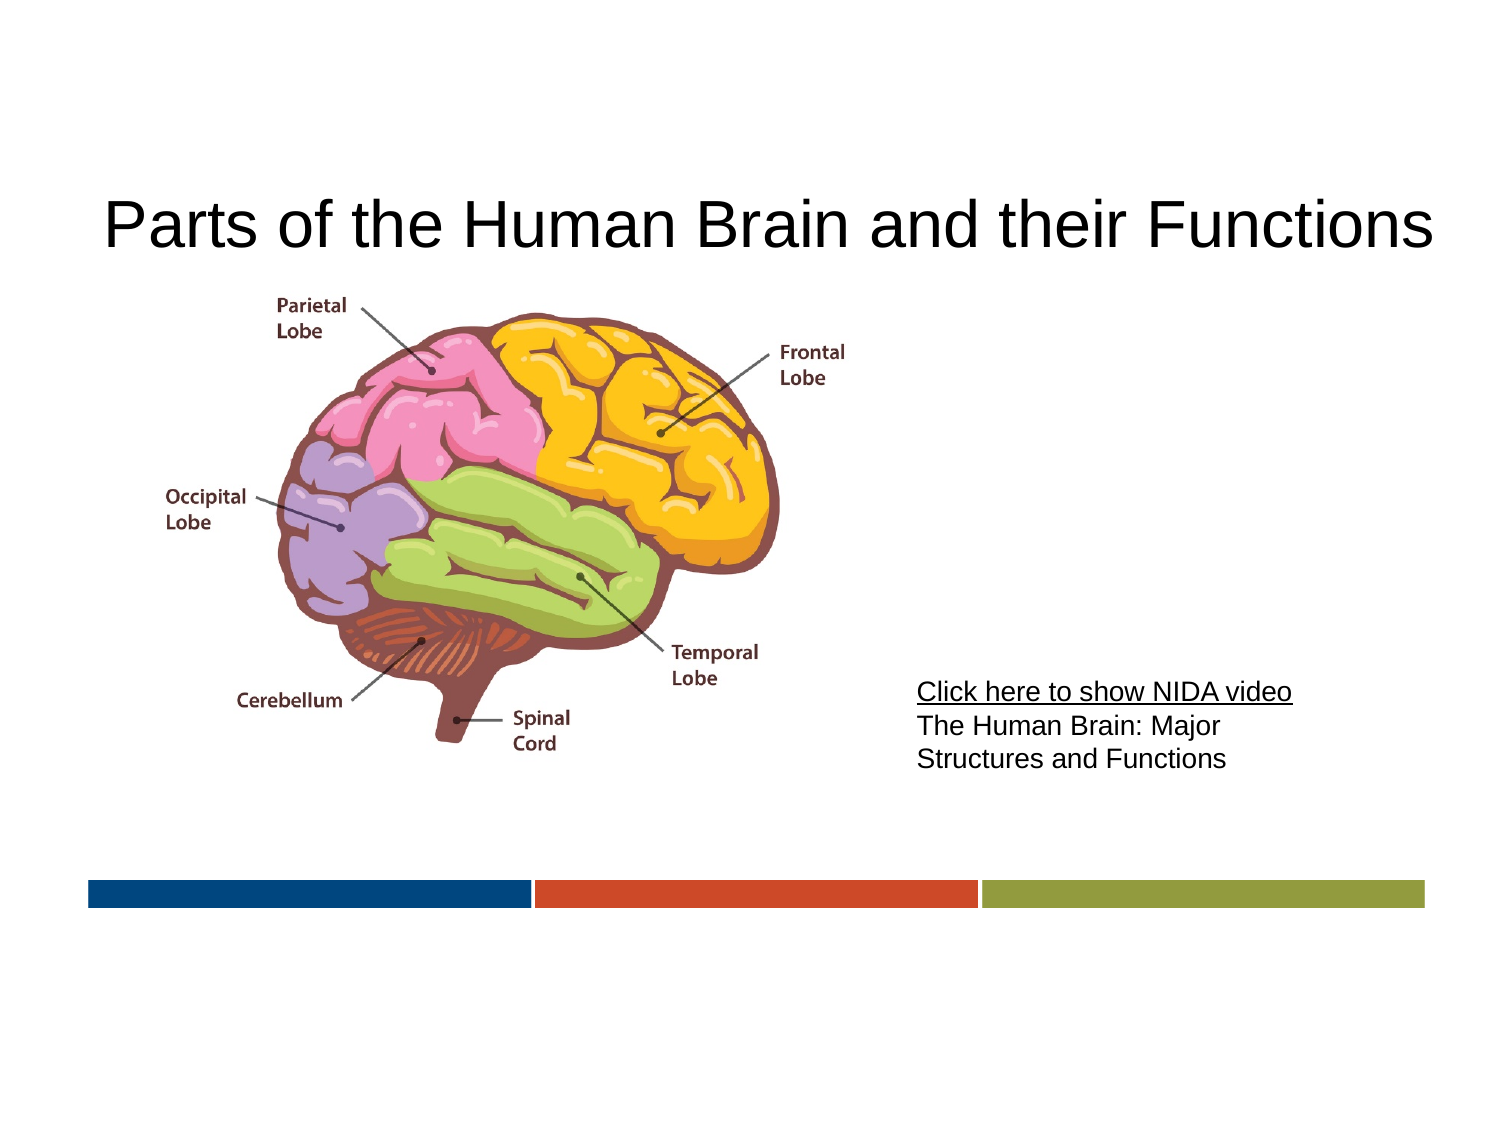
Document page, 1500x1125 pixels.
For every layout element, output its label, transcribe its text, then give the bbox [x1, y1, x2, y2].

picture [88, 880, 1425, 908]
title Parts of the Human Brain and their Functions [88, 140, 1477, 269]
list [111, 268, 902, 780]
text_box Click here to show NIDA video The Human Brain: Major Structures and Functions [905, 665, 1311, 782]
